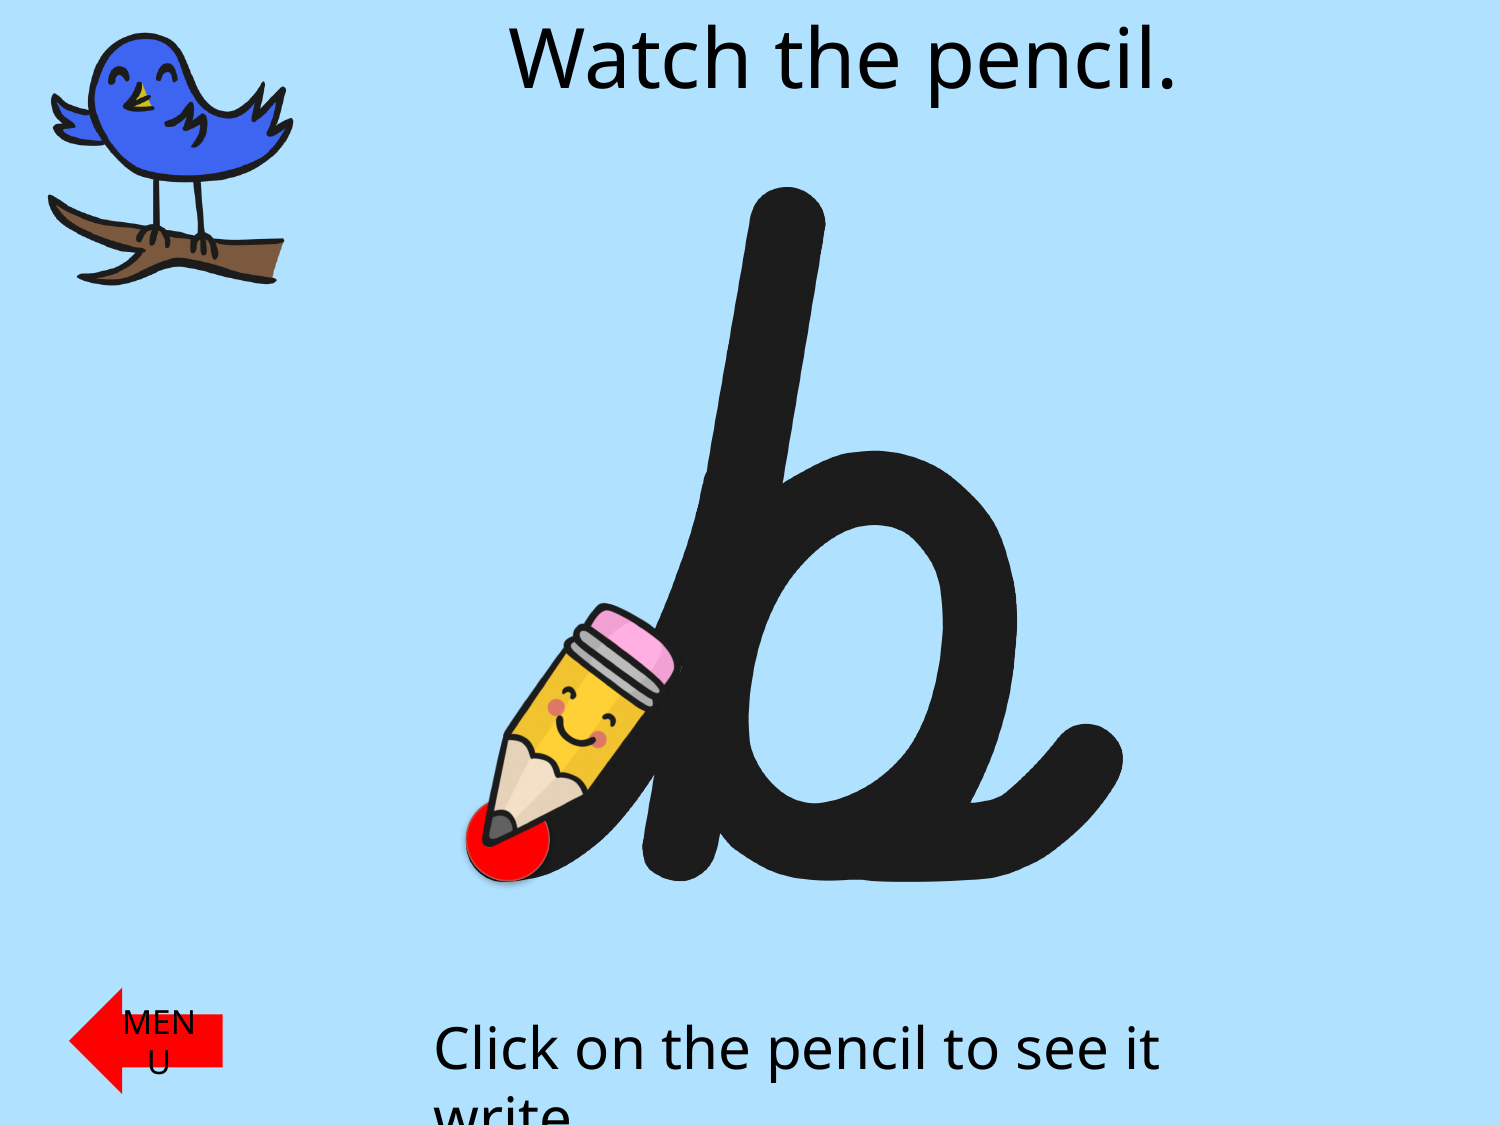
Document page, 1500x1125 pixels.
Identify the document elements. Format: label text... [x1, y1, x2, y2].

text_box MENU [66, 985, 225, 1096]
picture [0, 0, 1500, 1125]
text_box Watch the pencil. [277, 0, 1412, 113]
text_box Click on the pencil to see it write. [419, 1003, 1258, 1125]
